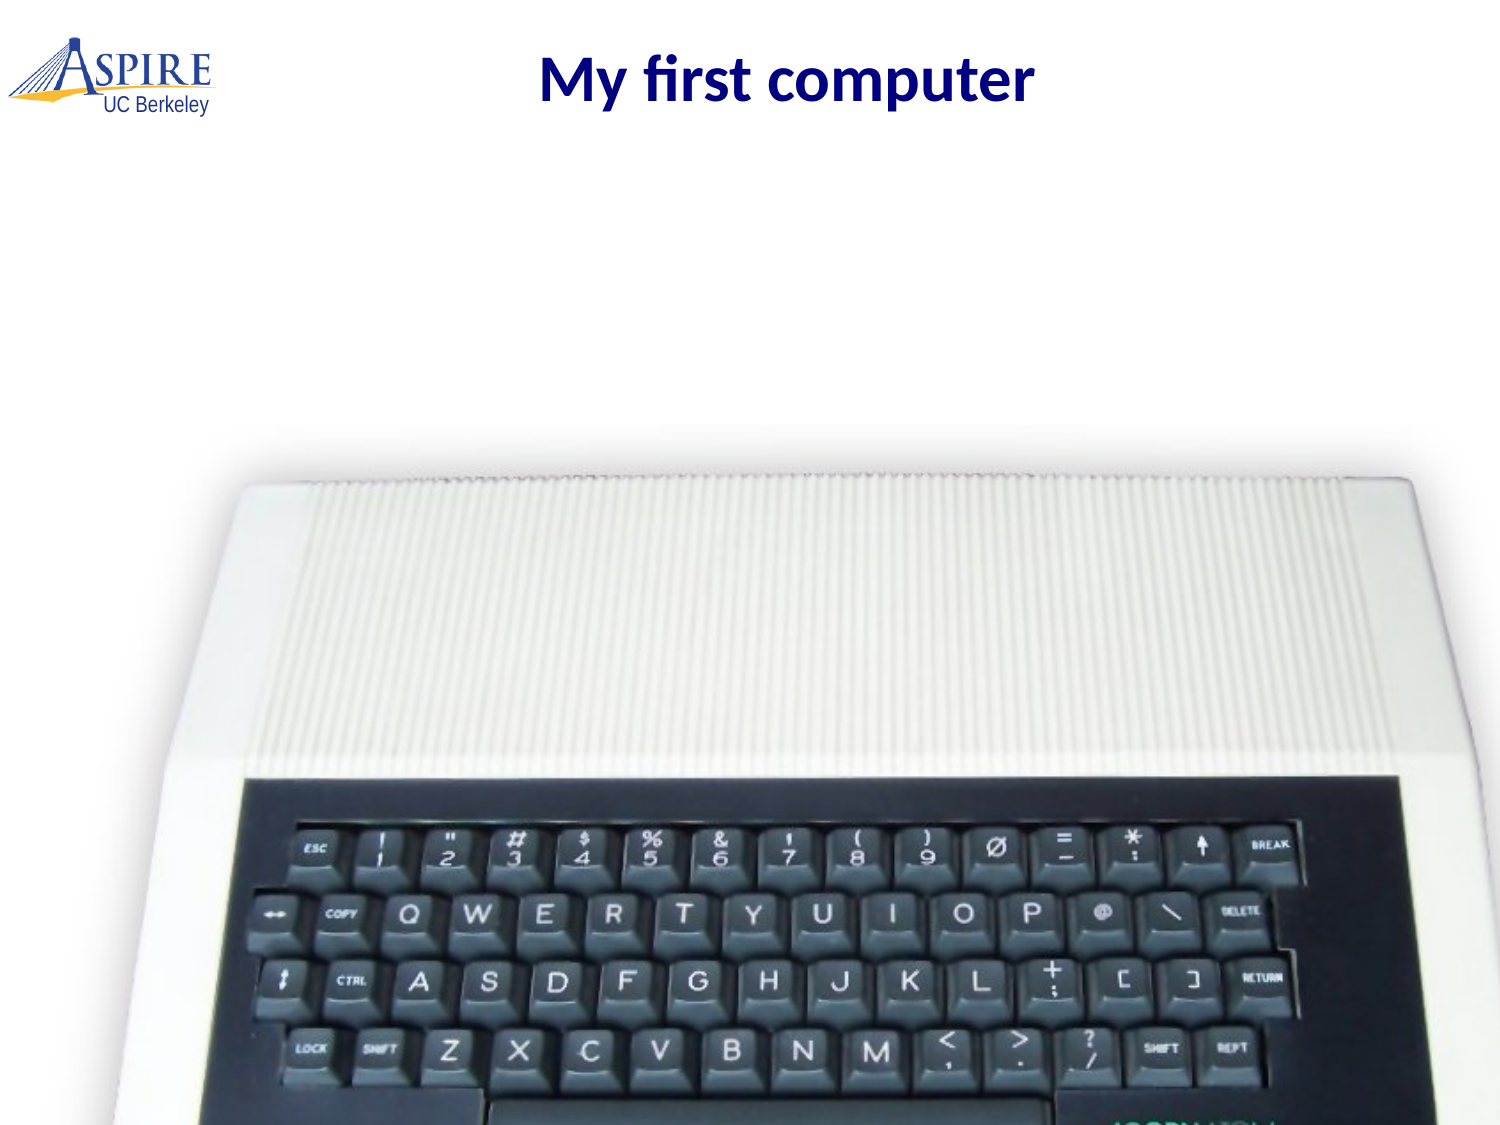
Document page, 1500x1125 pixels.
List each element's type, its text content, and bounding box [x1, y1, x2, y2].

picture [0, 26, 199, 113]
picture [37, 424, 1500, 1125]
title My first computer [199, 0, 1376, 151]
